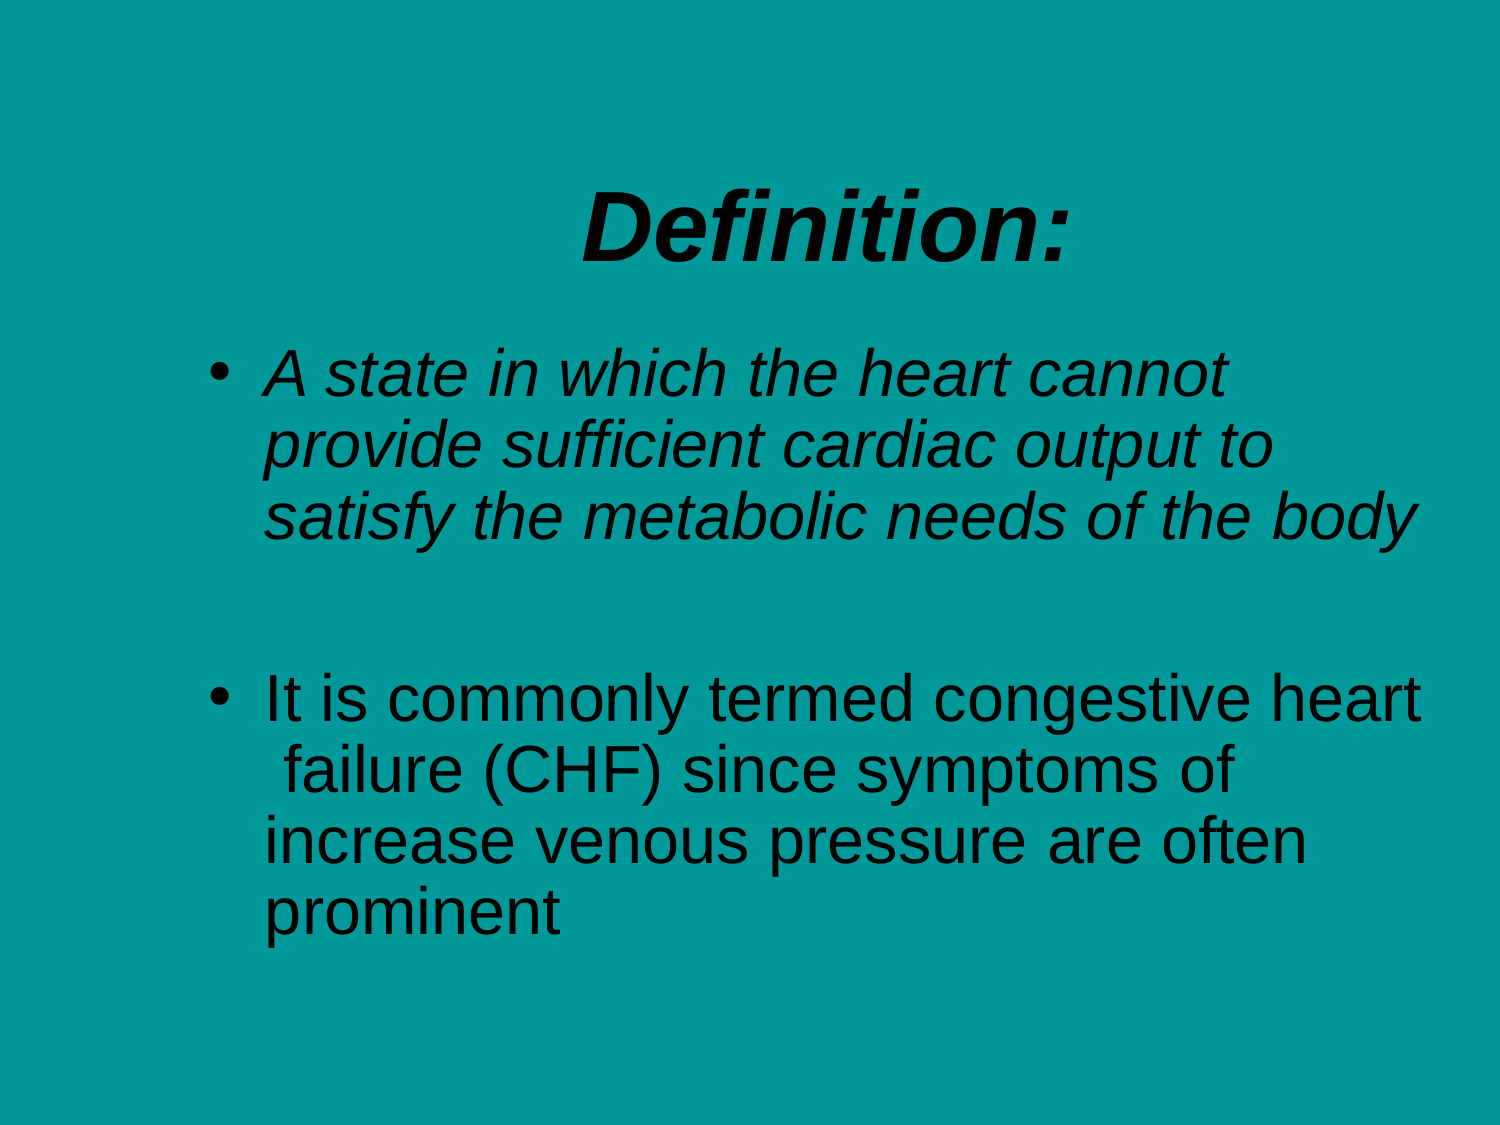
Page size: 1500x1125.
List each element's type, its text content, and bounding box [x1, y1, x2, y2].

title Definition: [578, 159, 1078, 328]
text_box A state in which the heart cannot provide sufficient cardiac output to satisfy the metabolic needs of the body It is commonly termed congestive heart failure (CHF) since symptoms of increase venous pressure are often prominent [206, 328, 1430, 949]
